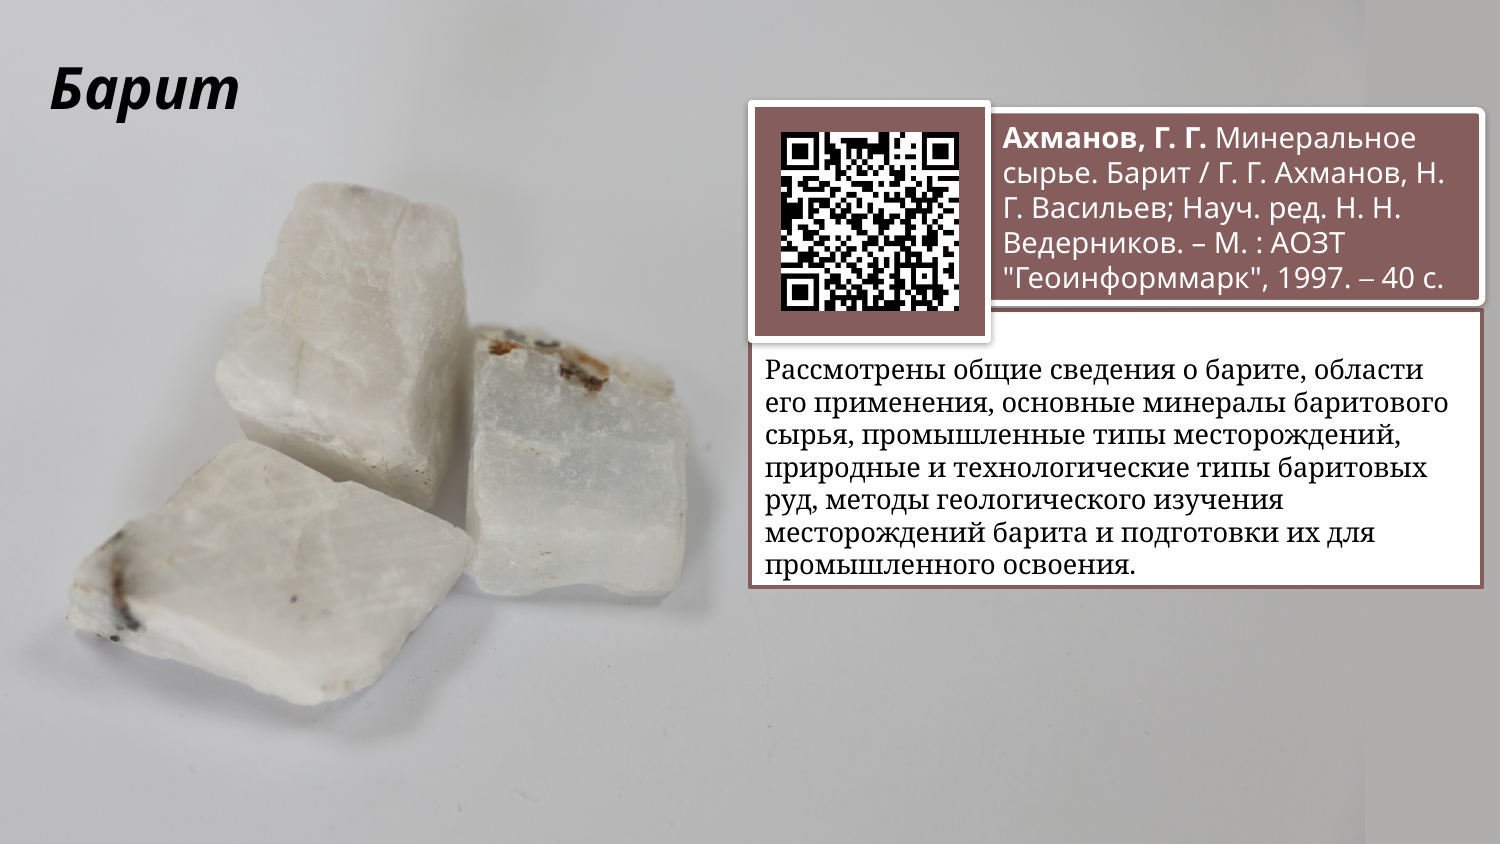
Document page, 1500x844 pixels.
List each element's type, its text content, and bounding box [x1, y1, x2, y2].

text_box Ахманов, Г. Г. Минеральное сырье. Барит / Г. Г. Ахманов, Н. Г. Васильев; Науч. ред. Н. Н. Ведерников. – М. : АОЗТ "Геоинформмарк", 1997. – 40 с. [1368, 107, 1486, 307]
text_box Рассмотрены общие сведения о барите, области его применения, основные минералы баритового сырья, промышленные типы месторождений, природные и технологические типы баритовых руд, методы геологического изучения месторождений барита и подготовки их для промышленного освоения. [1368, 311, 1484, 589]
picture [0, 0, 1365, 844]
